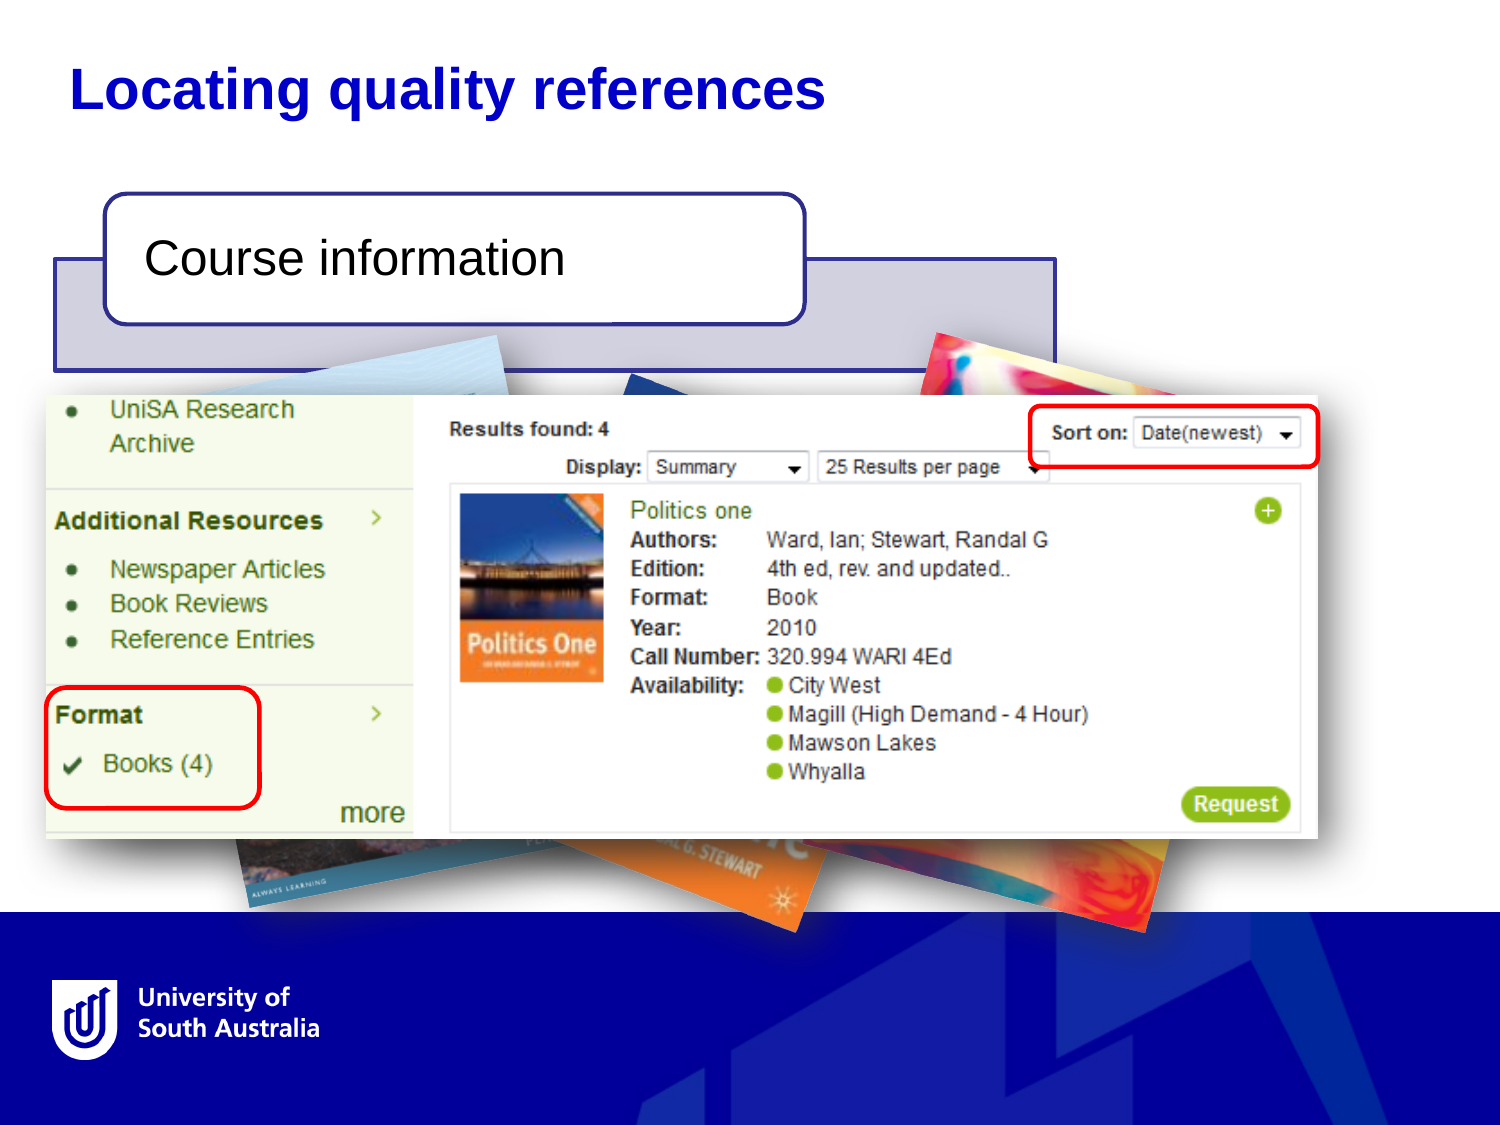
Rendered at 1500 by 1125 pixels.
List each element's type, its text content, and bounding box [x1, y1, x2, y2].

picture [194, 839, 1218, 932]
list Locating quality references [54, 43, 1466, 154]
picture [862, 364, 1218, 395]
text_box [54, 192, 1055, 372]
picture [0, 912, 1500, 1125]
picture [194, 364, 550, 395]
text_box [45, 395, 1319, 839]
picture [624, 374, 686, 395]
